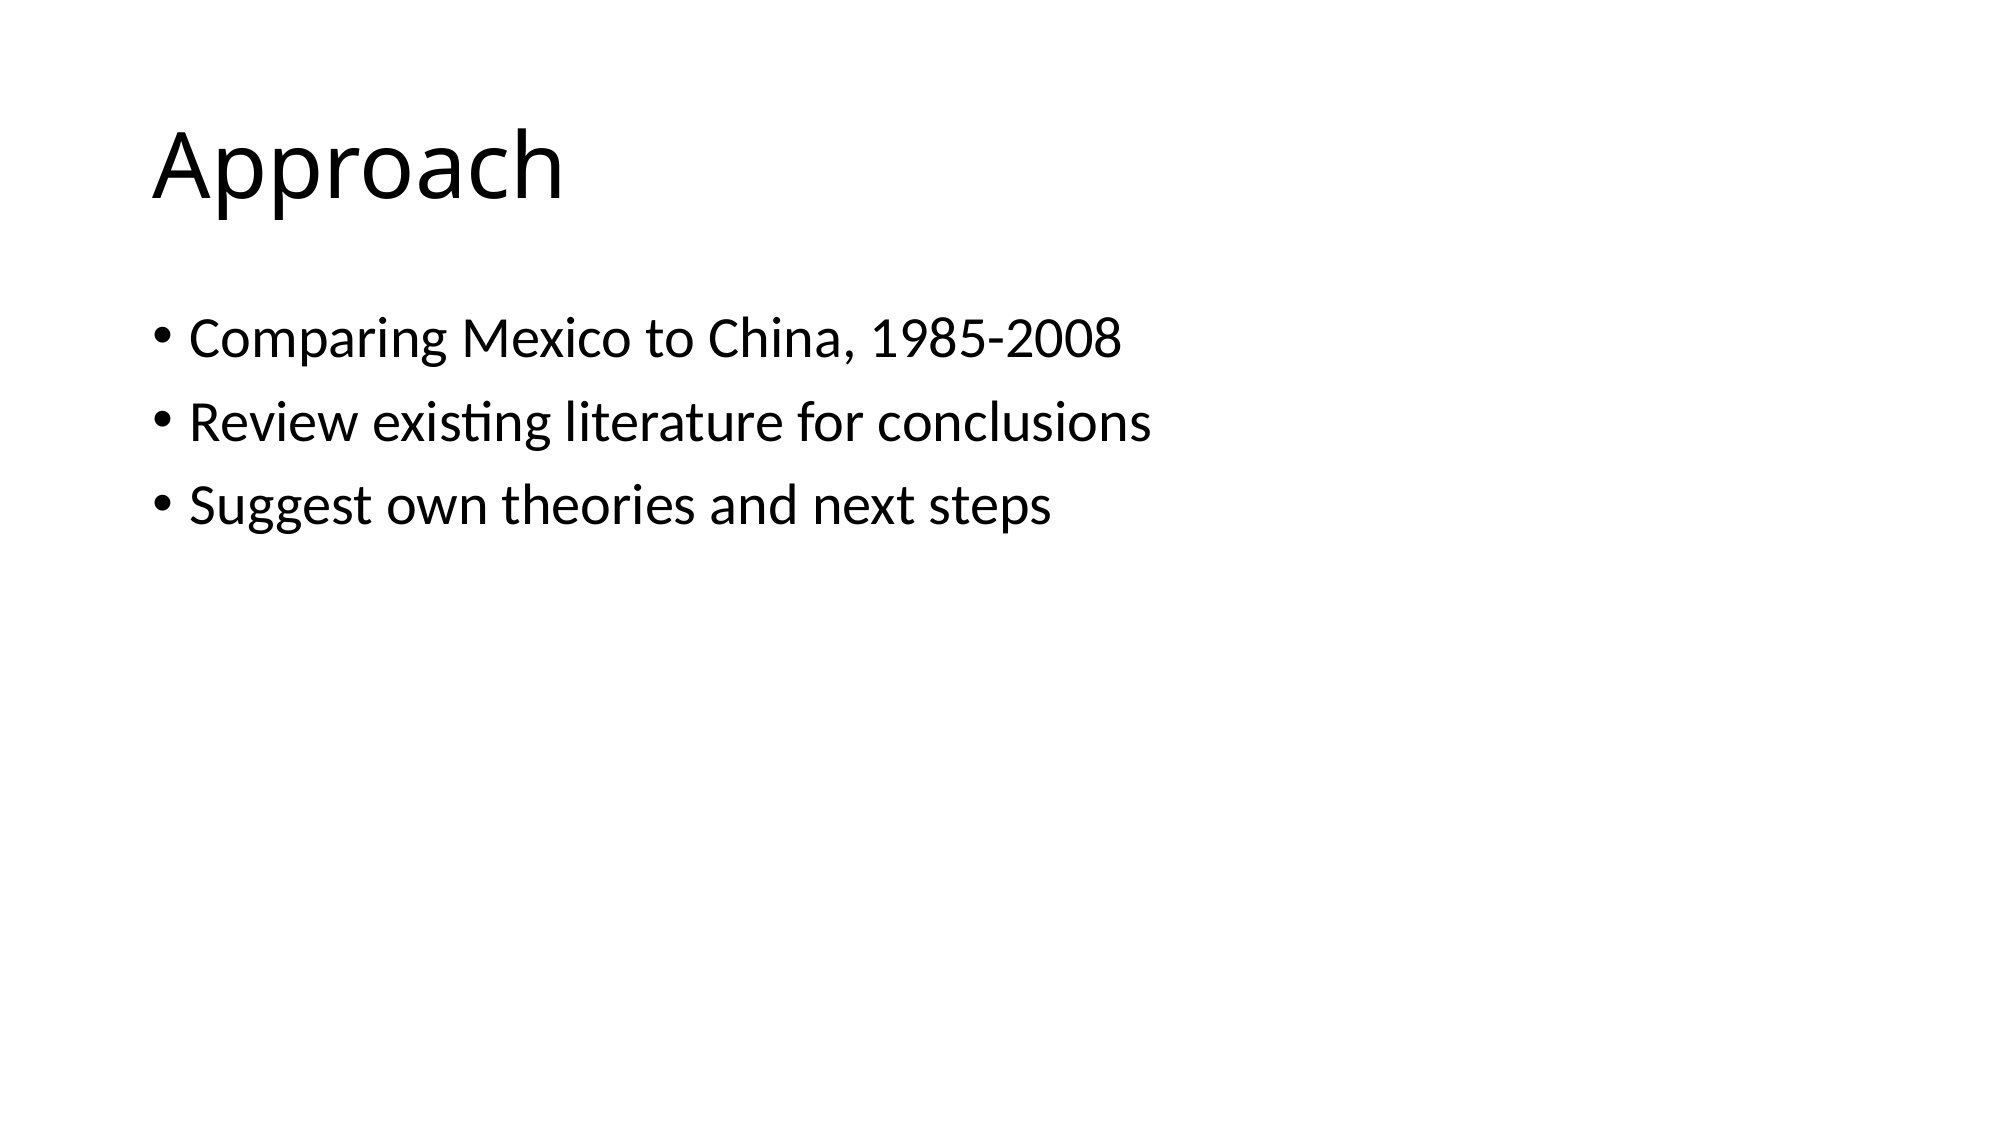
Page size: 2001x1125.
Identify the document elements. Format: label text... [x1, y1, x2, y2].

title Approach [137, 59, 1863, 278]
list Comparing Mexico to China, 1985-2008 Review existing literature for conclusions Suggest own theories and next steps [137, 299, 1863, 1014]
